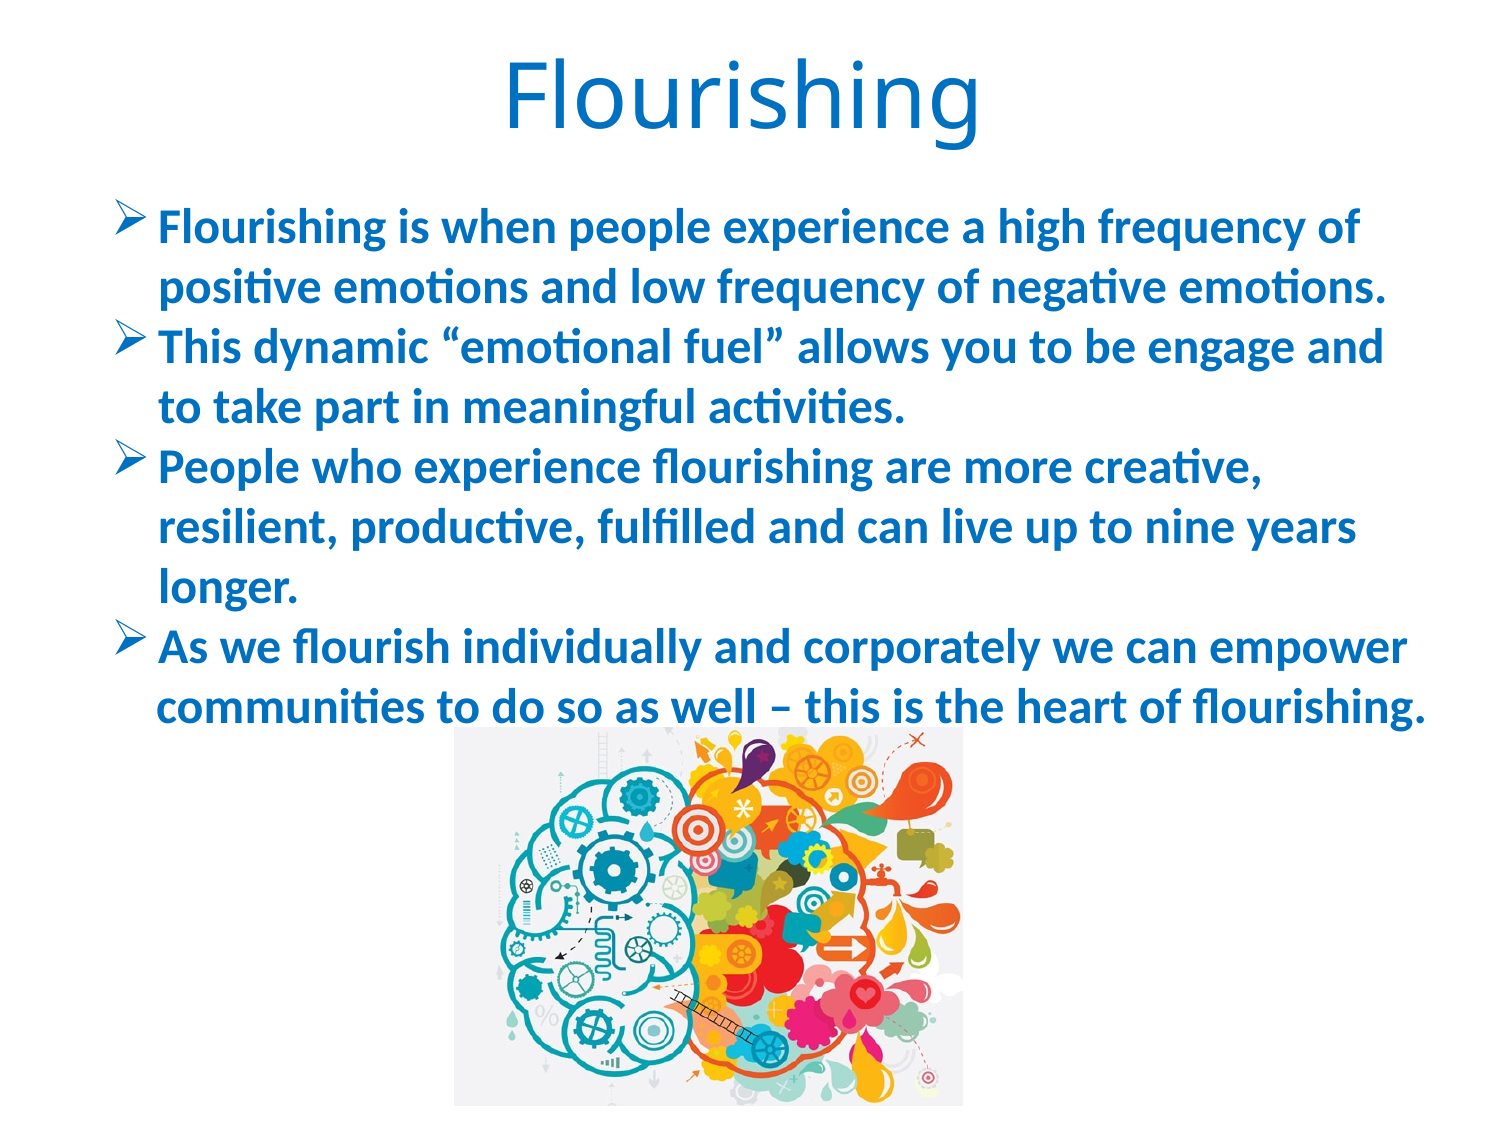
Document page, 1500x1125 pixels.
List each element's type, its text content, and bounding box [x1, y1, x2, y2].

text_box Flourishing is when people experience a high frequency of positive emotions and low frequency of negative emotions. This dynamic “emotional fuel” allows you to be engage and to take part in meaningful activities. People who experience flourishing are more creative, resilient, productive, fulfilled and can live up to nine years longer. As we flourish individually and corporately we can empower communities to do so as well – this is the heart of flourishing. [96, 186, 1447, 742]
title Flourishing [79, 0, 1430, 187]
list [454, 727, 963, 1107]
